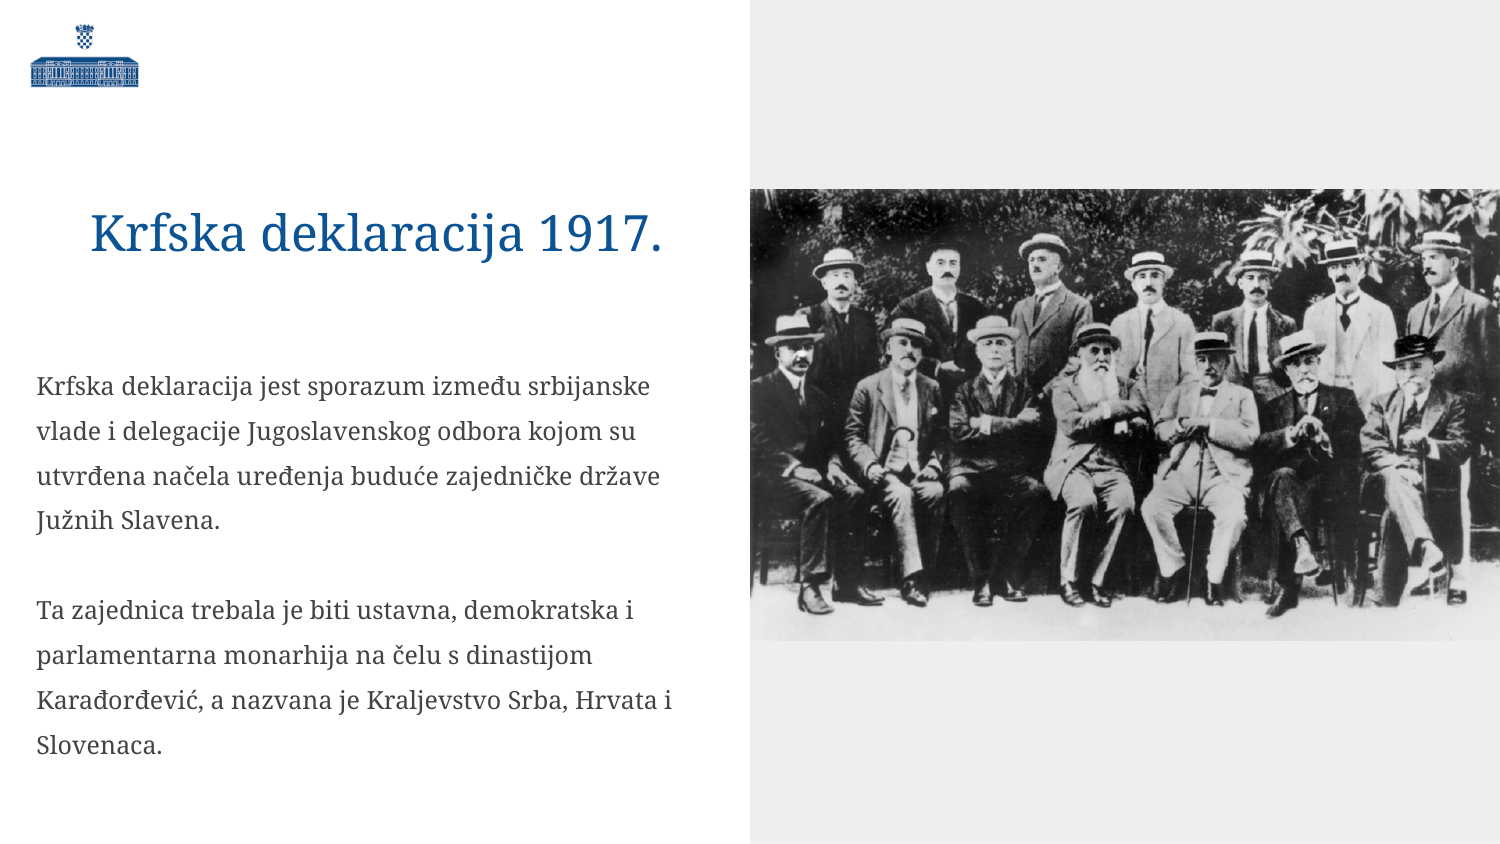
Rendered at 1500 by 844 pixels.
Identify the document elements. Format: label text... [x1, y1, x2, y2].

title Krfska deklaracija 1917. [45, 109, 709, 340]
picture [749, 189, 1500, 642]
picture [11, 13, 154, 95]
subtitle Krfska deklaracija jest sporazum između srbijanske vlade i delegacije Jugoslavenskog odbora kojom su utvrđena načela uređenja buduće zajedničke države Južnih Slavena. Ta zajednica trebala je biti ustavna, demokratska i parlamentarna monarhija na čelu s dinastijom Karađorđević, a nazvana je Kraljevstvo Srba, Hrvata i Slovenaca. [21, 340, 733, 677]
